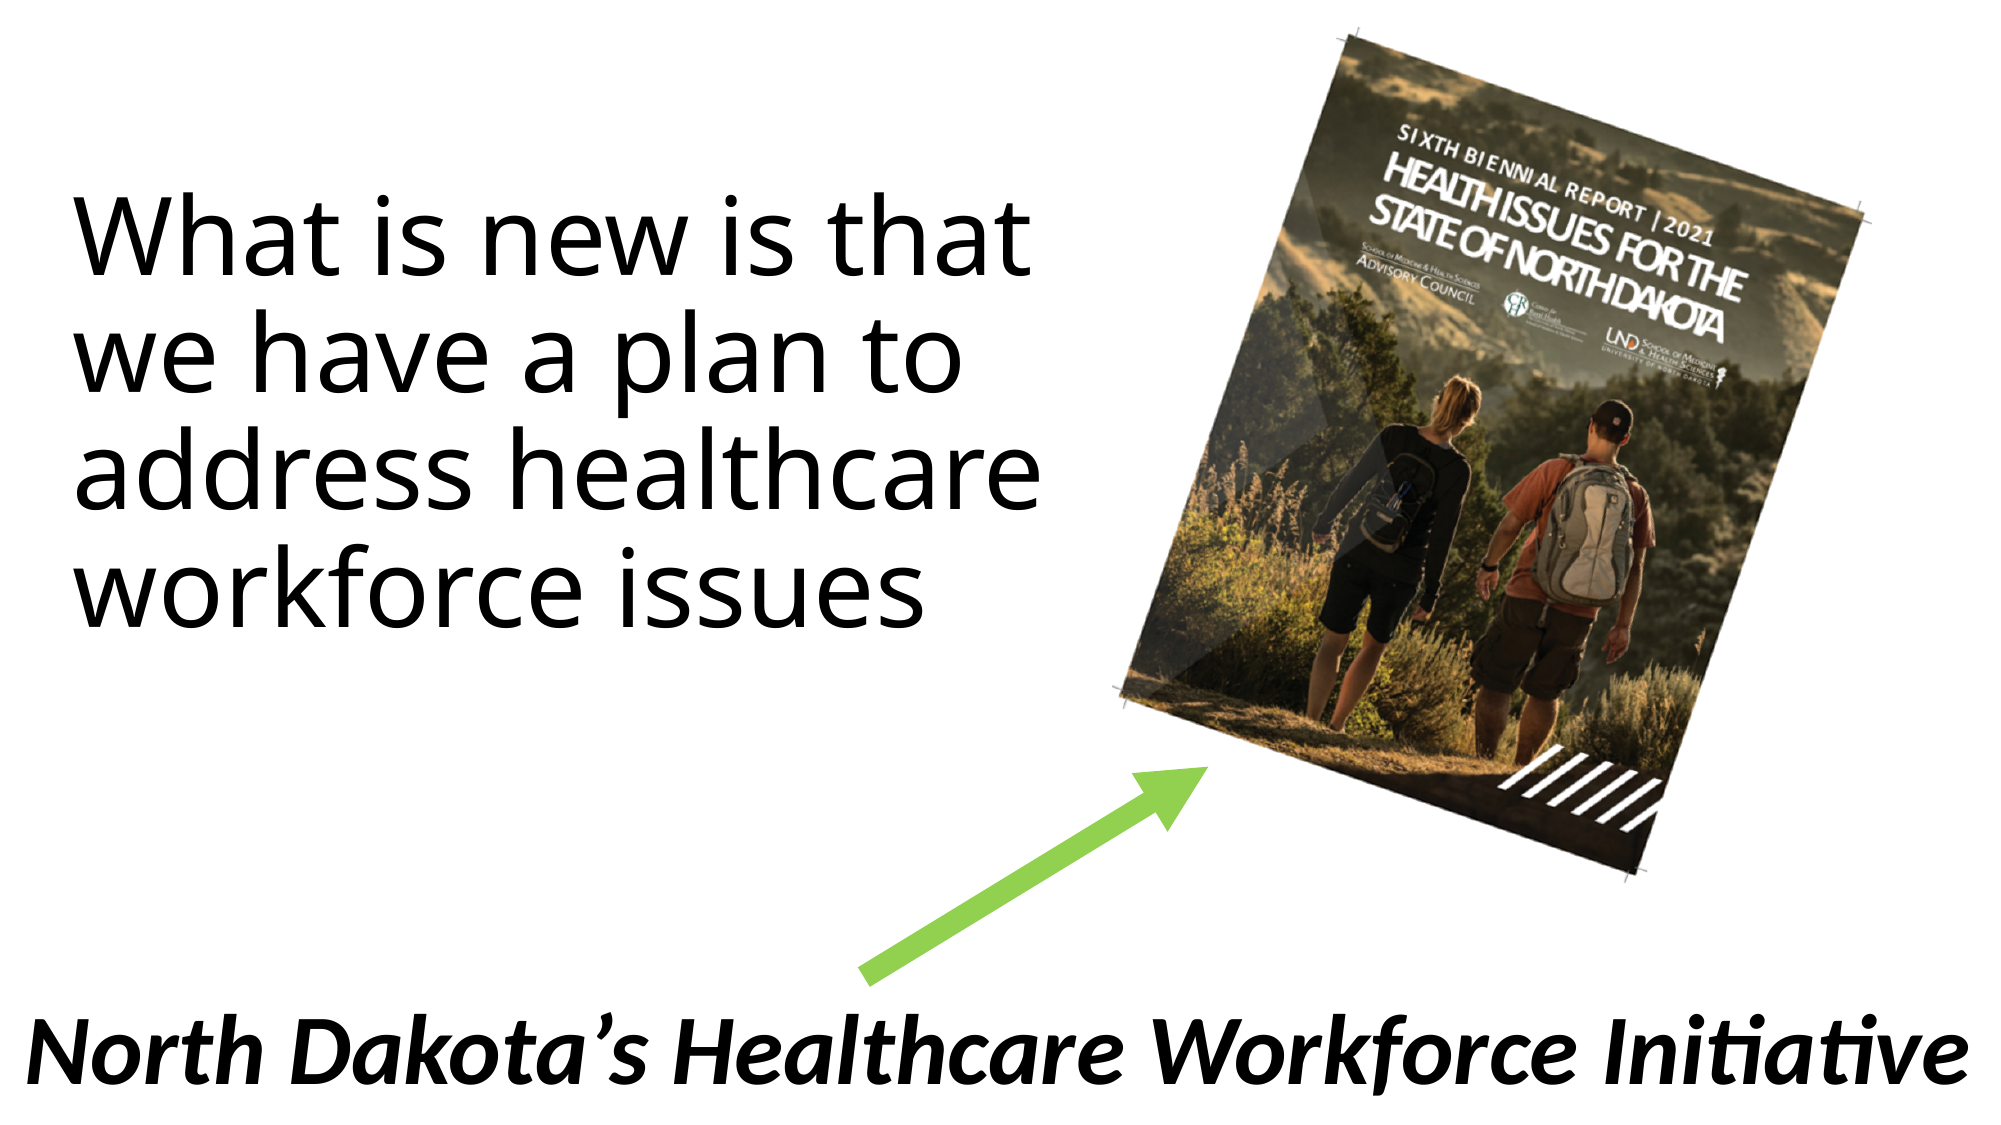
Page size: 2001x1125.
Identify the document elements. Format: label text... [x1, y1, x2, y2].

picture [1107, 22, 1877, 888]
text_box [863, 766, 1209, 978]
text_box North Dakota’s Healthcare Workforce Initiative [10, 977, 1987, 1112]
title What is new is that we have a plan to address healthcare workforce issues [57, 93, 1077, 659]
